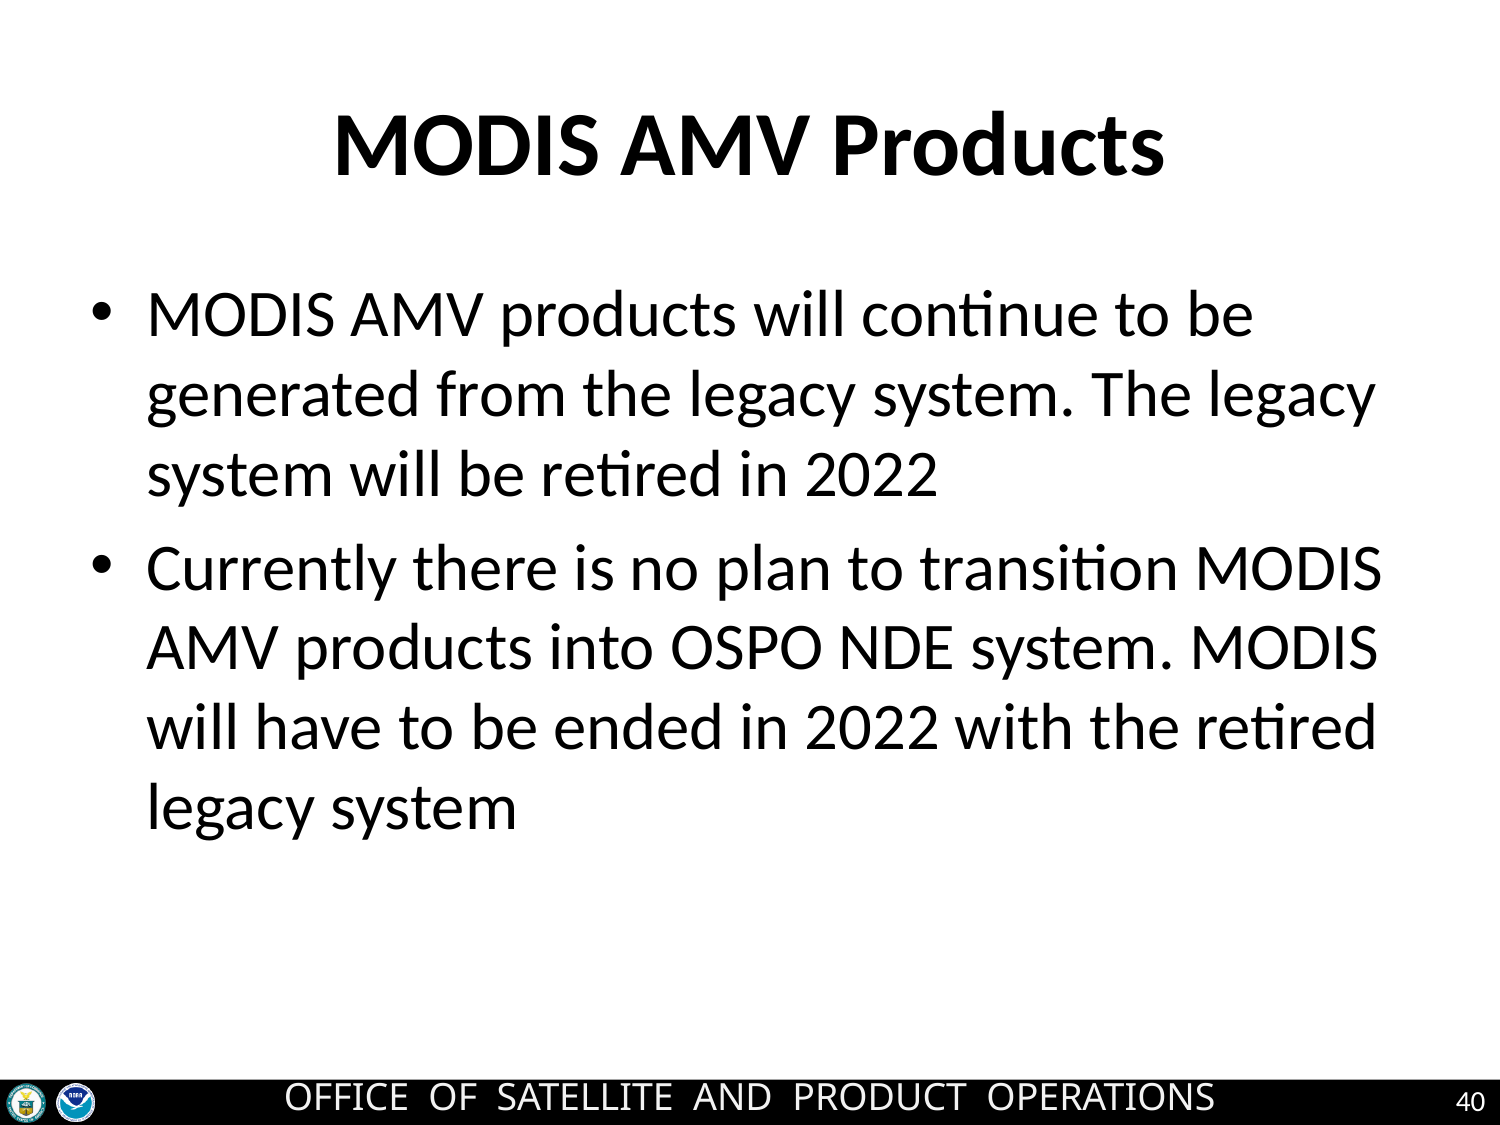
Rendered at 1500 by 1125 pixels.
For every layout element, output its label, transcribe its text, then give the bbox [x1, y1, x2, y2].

picture [56, 1083, 95, 1122]
picture [6, 1083, 46, 1123]
list MODIS AMV products will continue to be generated from the legacy system. The legacy system will be retired in 2022 Currently there is no plan to transition MODIS AMV products into OSPO NDE system. MODIS will have to be ended in 2022 with the retired legacy system [75, 262, 1425, 1005]
title MODIS AMV Products [75, 45, 1425, 233]
